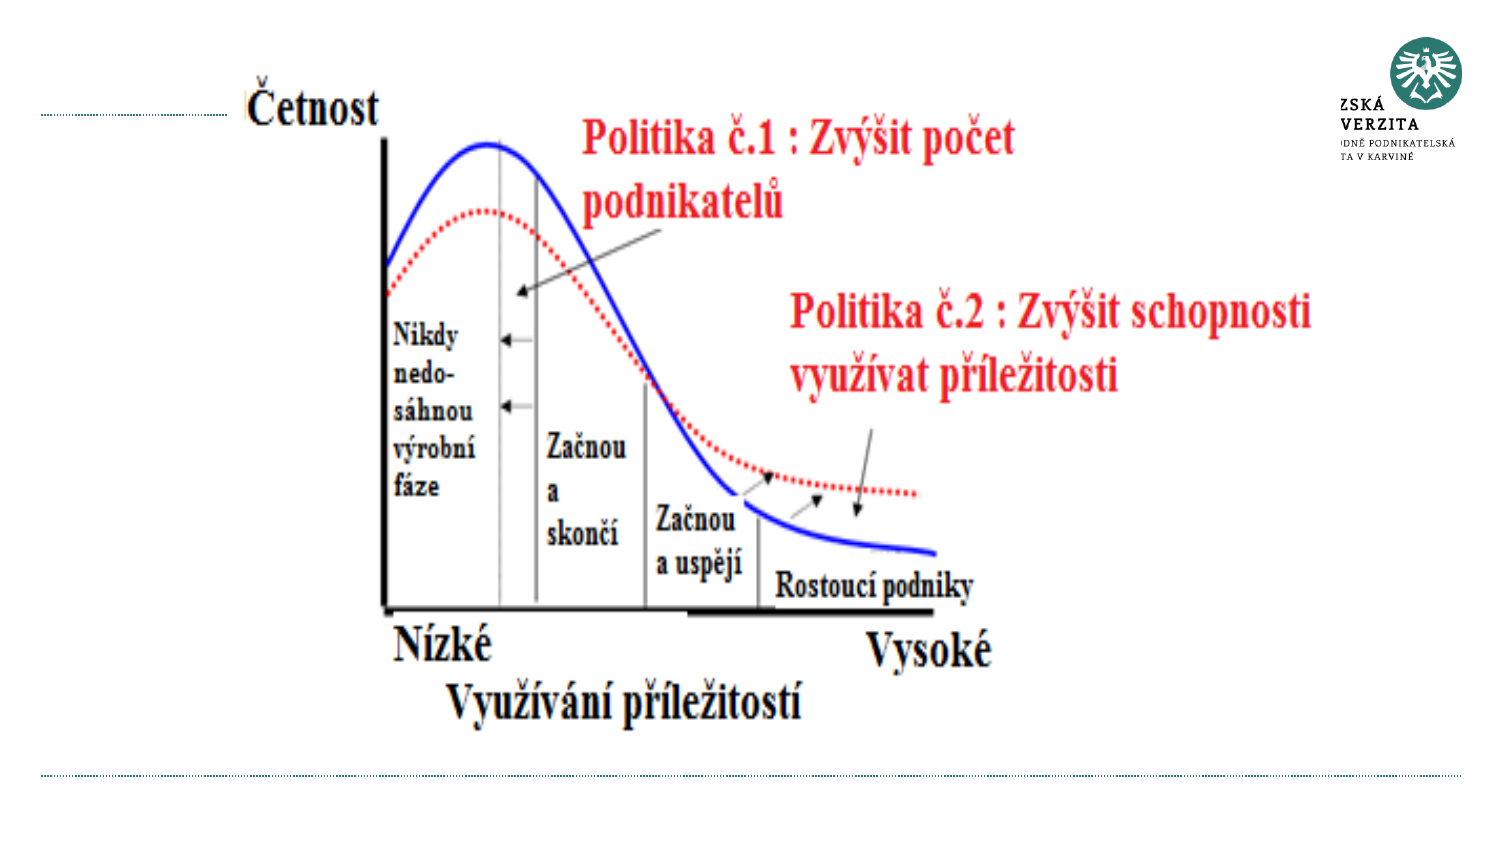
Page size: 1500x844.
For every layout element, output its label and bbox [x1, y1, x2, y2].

picture [227, 37, 1462, 766]
